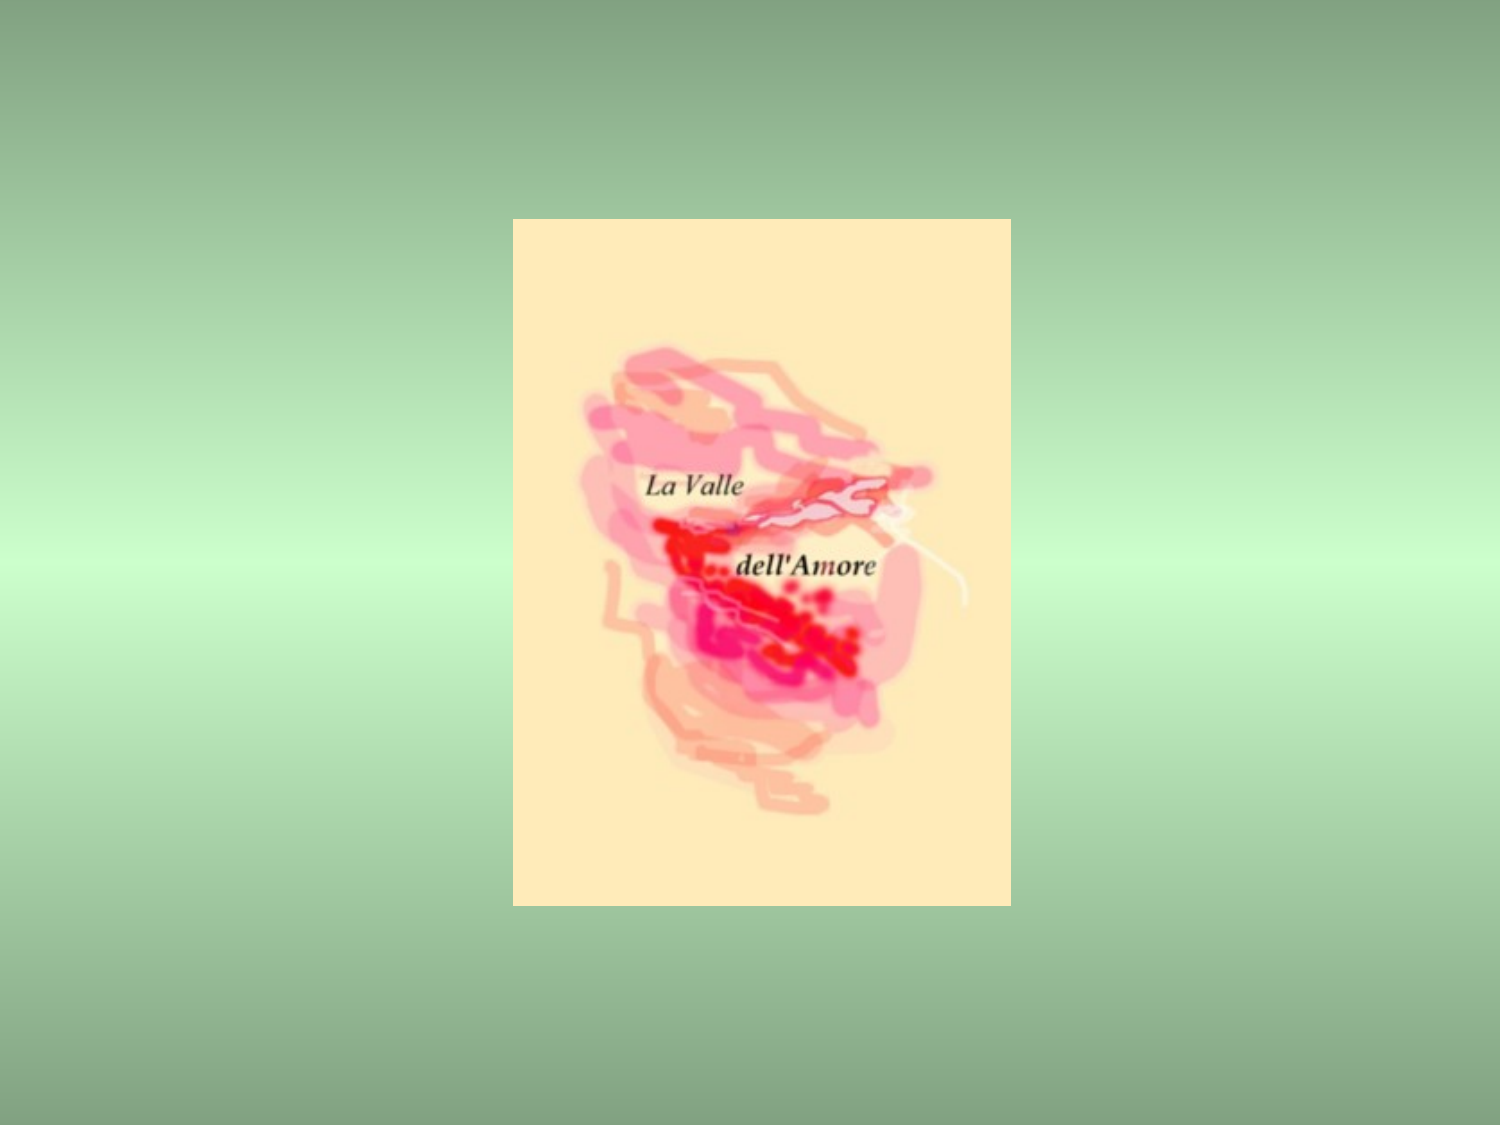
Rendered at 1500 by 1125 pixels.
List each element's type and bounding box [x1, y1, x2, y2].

picture [513, 219, 1011, 906]
